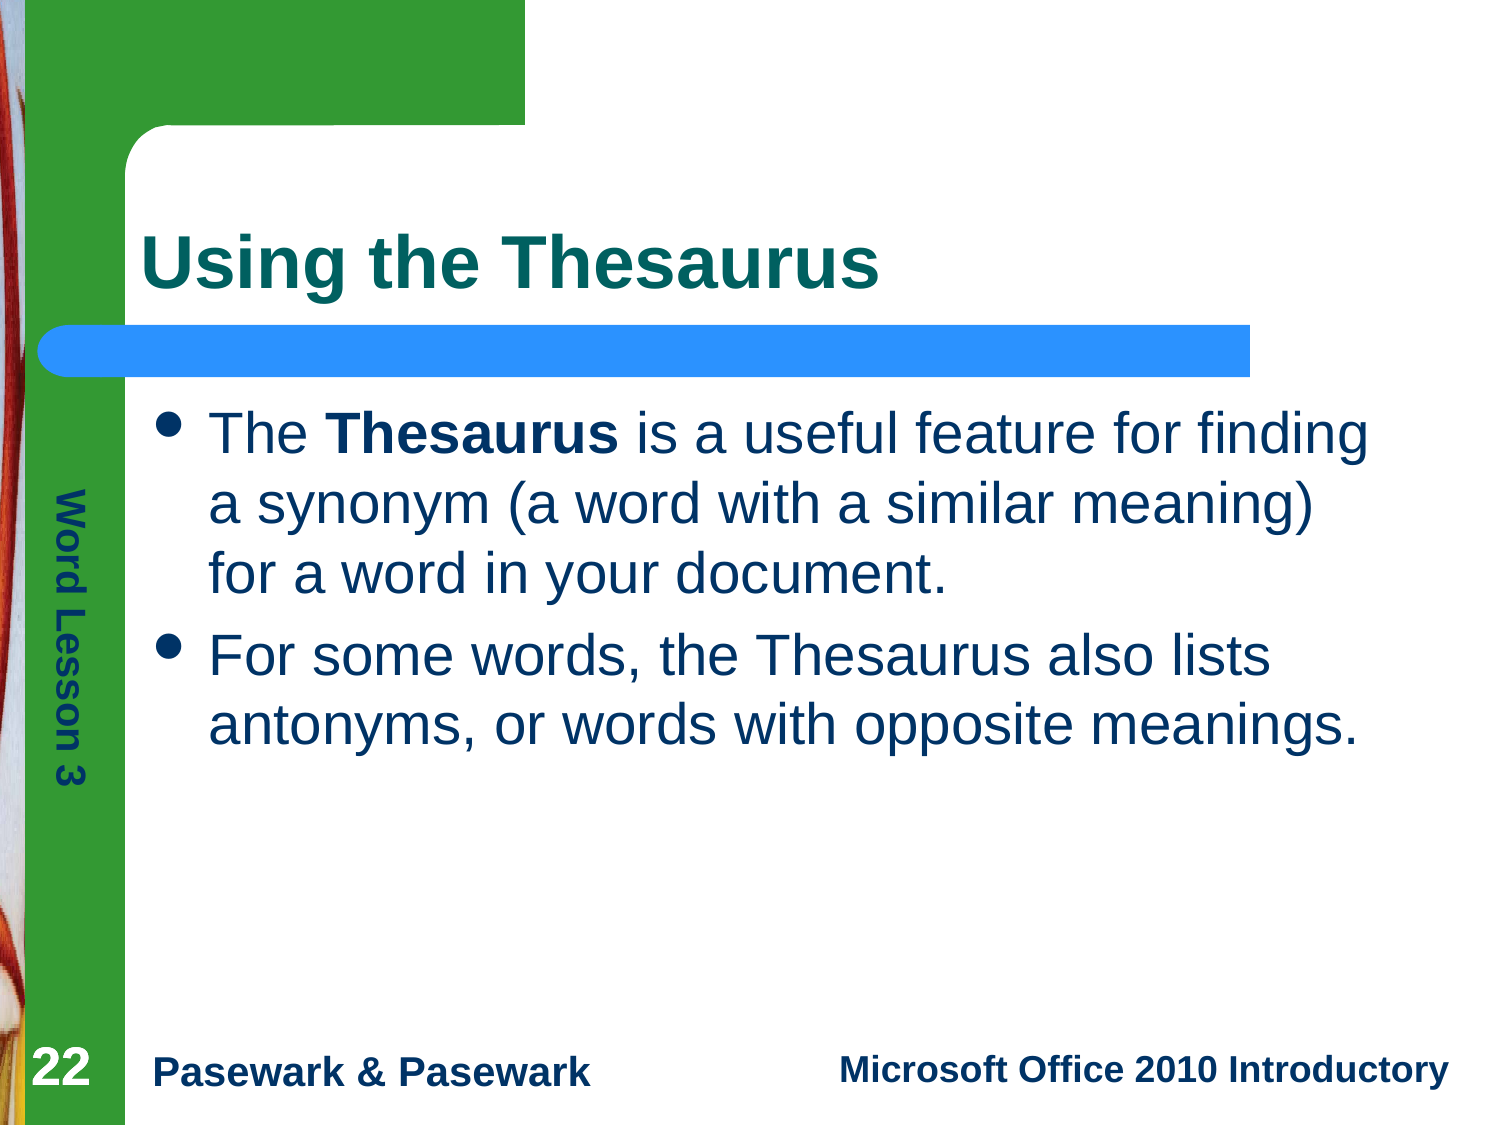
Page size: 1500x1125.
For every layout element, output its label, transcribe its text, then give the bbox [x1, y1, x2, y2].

text_box 22 [13, 1023, 111, 1105]
list The Thesaurus is a useful feature for finding a synonym (a word with a similar meaning) for a word in your document. For some words, the Thesaurus also lists antonyms, or words with opposite meanings. [137, 387, 1400, 1038]
title Using the Thesaurus [124, 124, 1426, 313]
picture [0, 0, 25, 1125]
